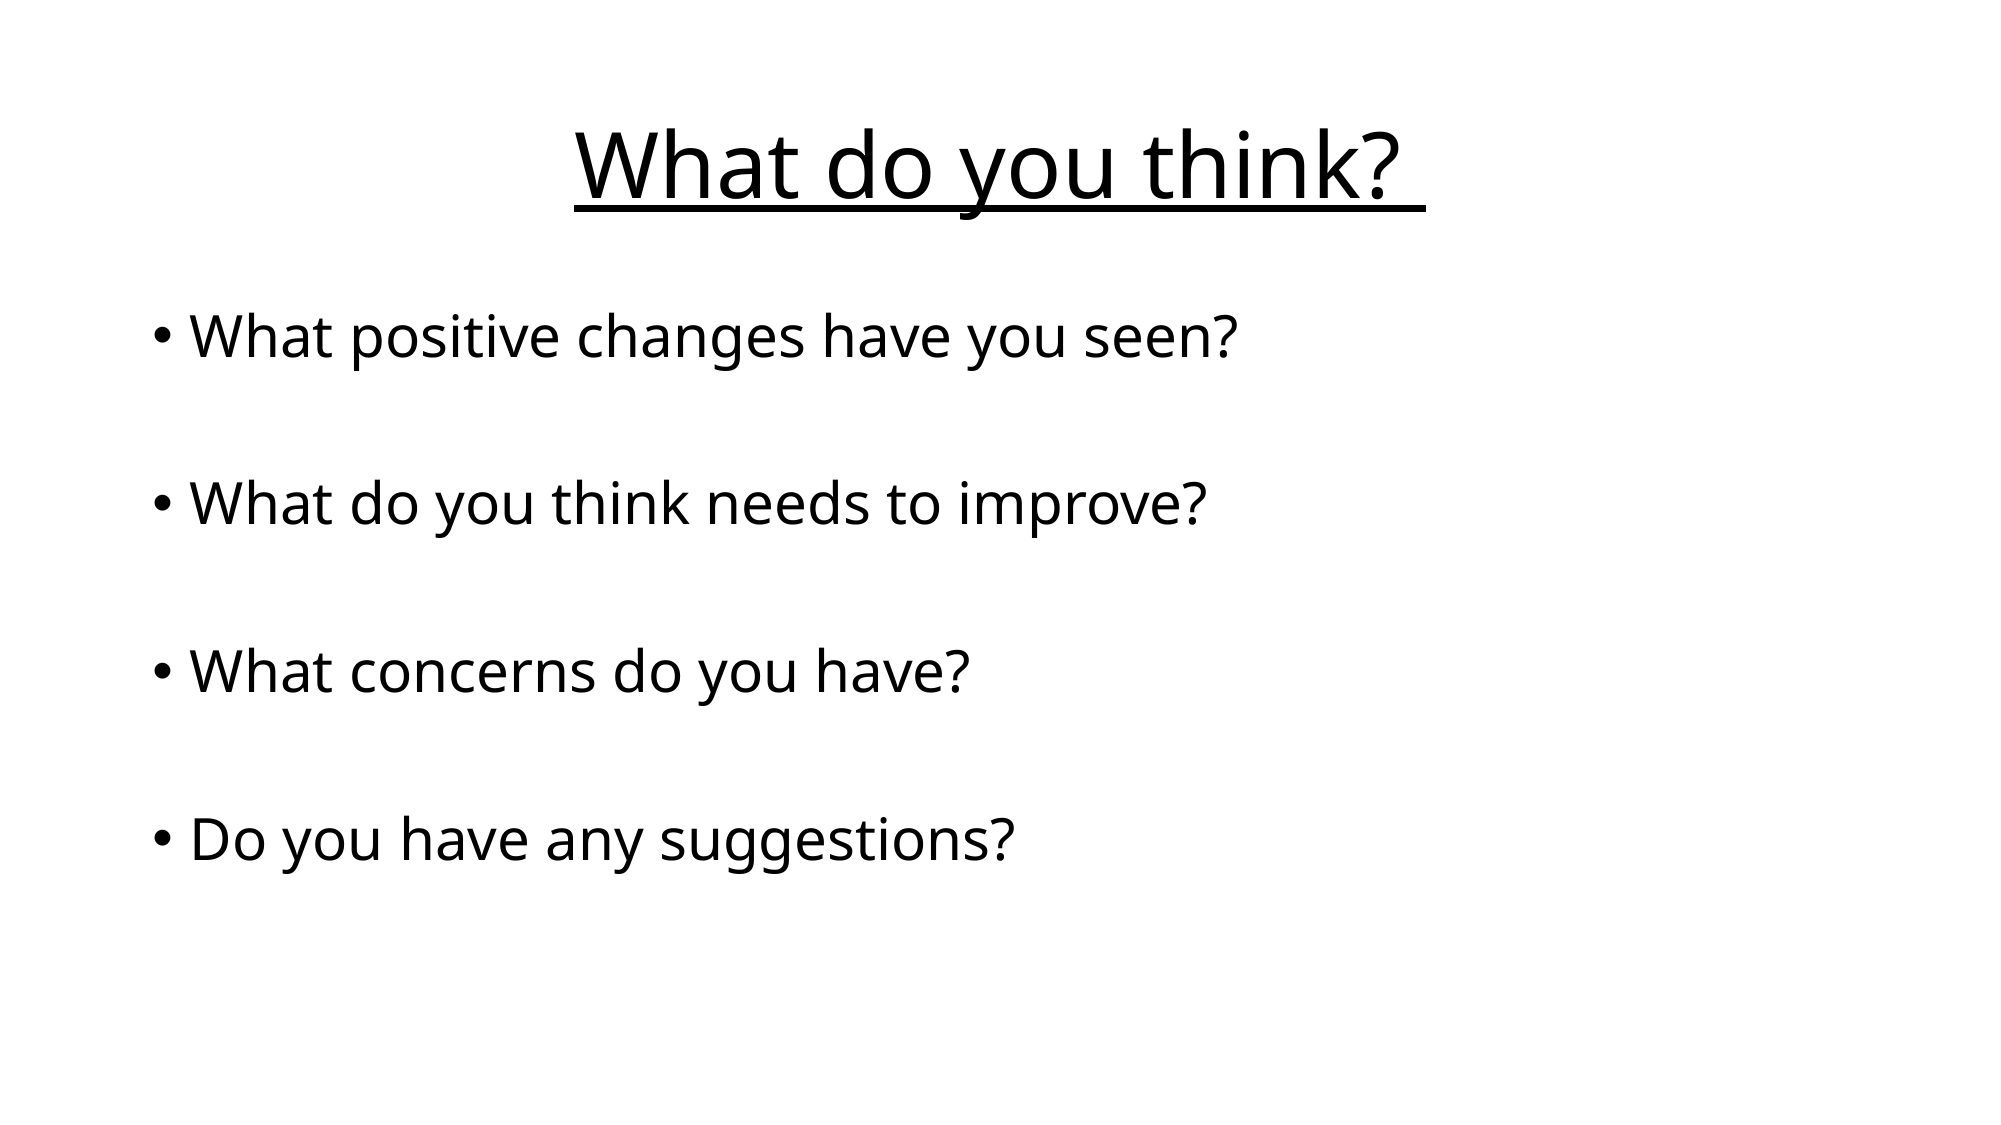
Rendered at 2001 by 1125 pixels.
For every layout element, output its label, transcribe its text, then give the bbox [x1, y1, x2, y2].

list What positive changes have you seen? What do you think needs to improve? What concerns do you have? Do you have any suggestions? [137, 299, 1863, 1014]
title What do you think? [137, 59, 1863, 278]
